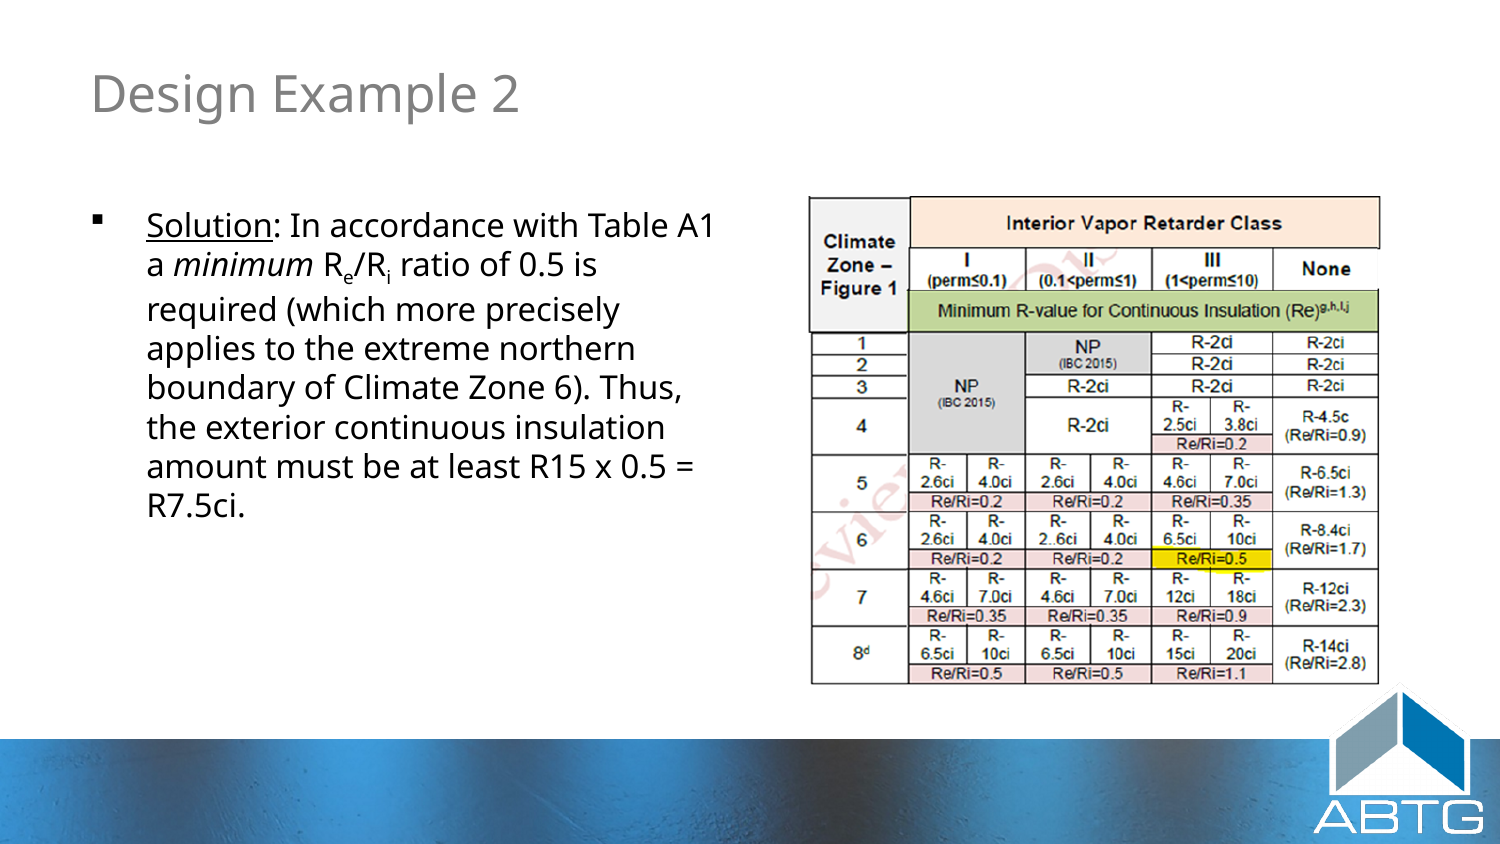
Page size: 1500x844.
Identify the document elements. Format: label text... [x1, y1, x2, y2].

title Design Example 2 [75, 24, 1425, 160]
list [806, 196, 1381, 685]
picture [0, 682, 1500, 844]
list Solution: In accordance with Table A1 a minimum Re/Ri ratio of 0.5 is required (which more precisely applies to the extreme northern boundary of Climate Zone 6). Thus, the exterior continuous insulation amount must be at least R15 x 0.5 = R7.5ci. [75, 196, 738, 685]
